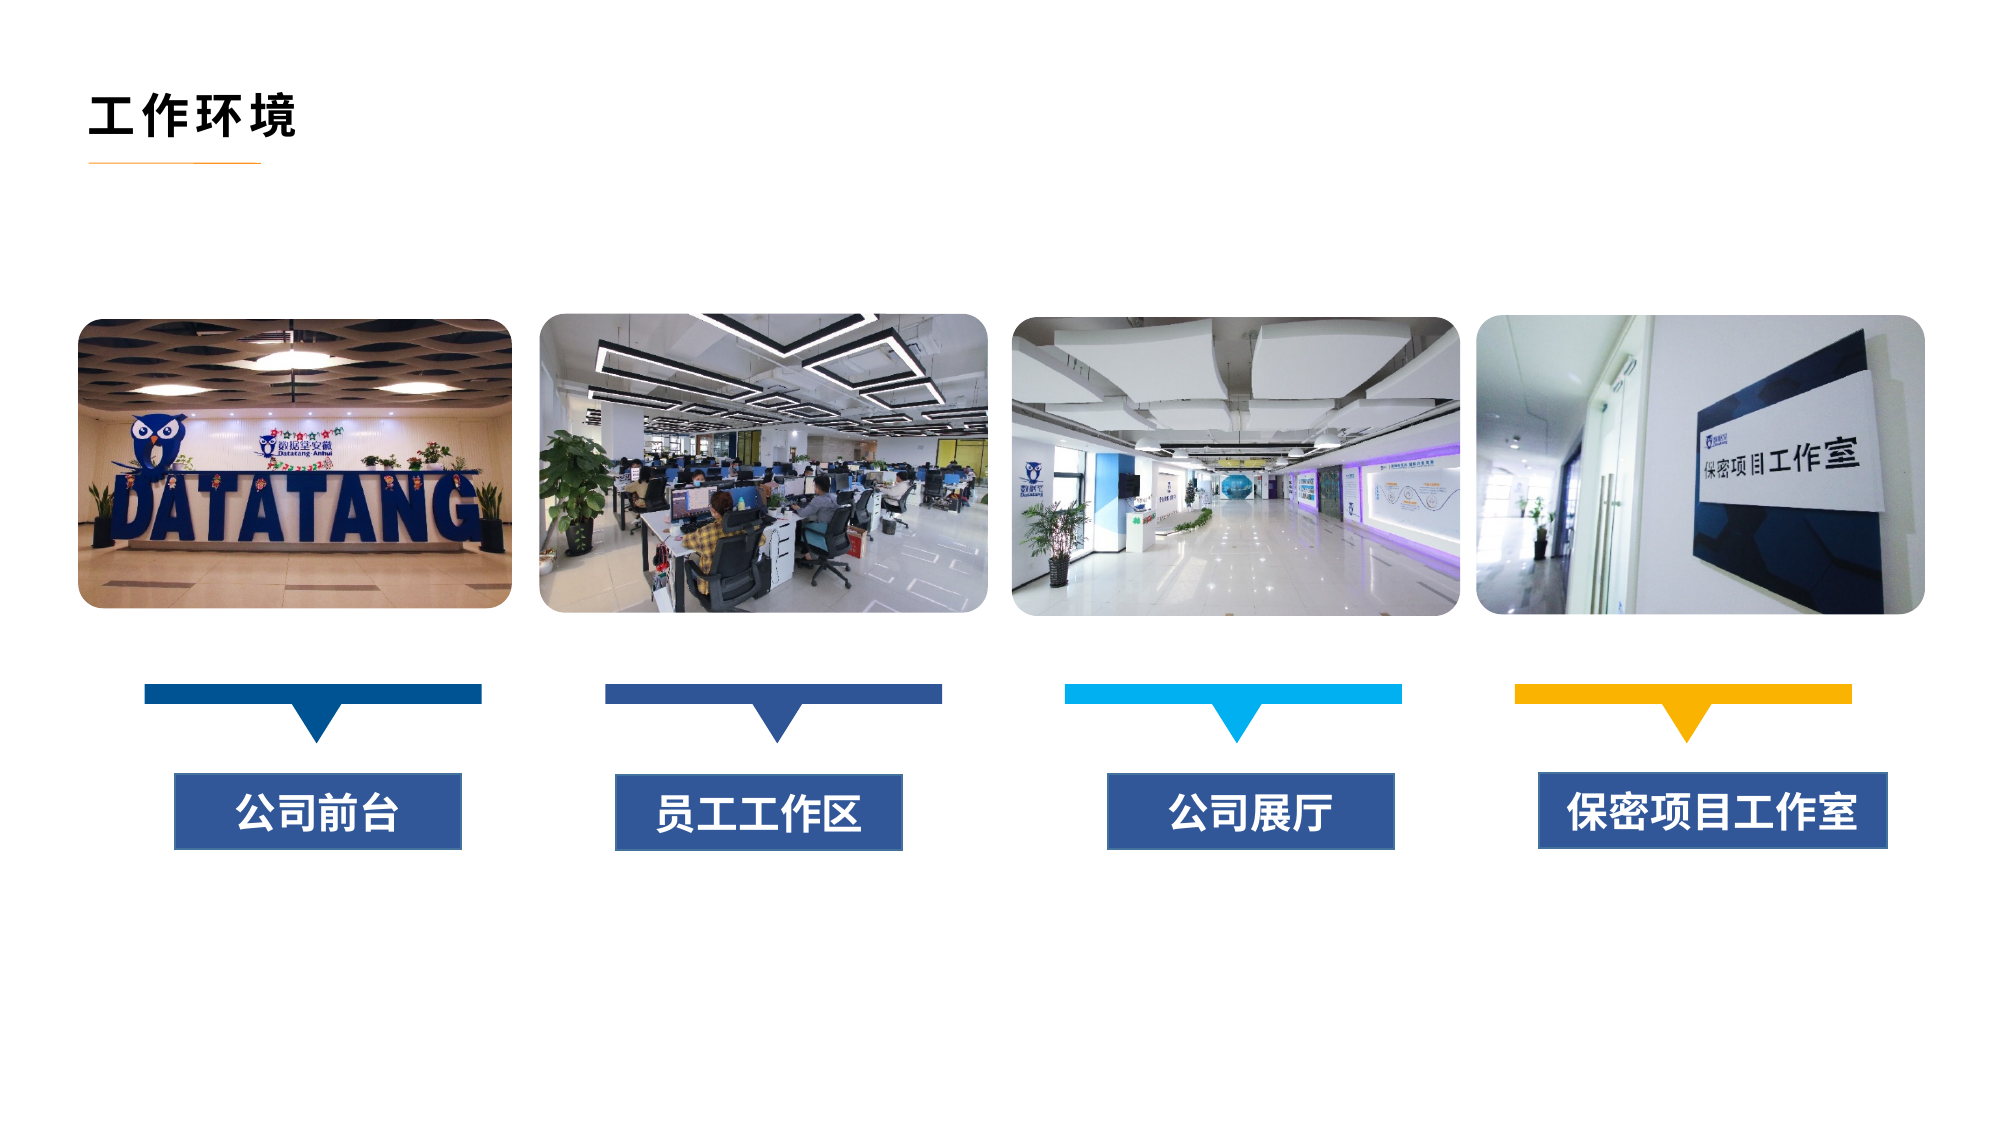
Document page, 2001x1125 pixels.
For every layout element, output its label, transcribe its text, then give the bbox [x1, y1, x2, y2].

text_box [72, 39, 963, 196]
text_box 员工活动室 [1482, 755, 1888, 842]
picture [539, 313, 988, 613]
text_box 办公室 [572, 755, 978, 842]
text_box 办公大楼 [112, 755, 518, 842]
text_box 公司展厅 [1107, 773, 1395, 850]
text_box 保密项目工作室 [1538, 772, 1888, 849]
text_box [1064, 684, 1402, 744]
picture [78, 319, 512, 609]
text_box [144, 684, 482, 744]
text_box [1514, 684, 1852, 744]
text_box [605, 684, 943, 744]
picture [1476, 315, 1925, 615]
picture [1011, 317, 1461, 616]
text_box 公司前台 [174, 773, 462, 850]
text_box 员工食堂 [1032, 755, 1438, 842]
text_box 员工工作区 [615, 774, 903, 851]
